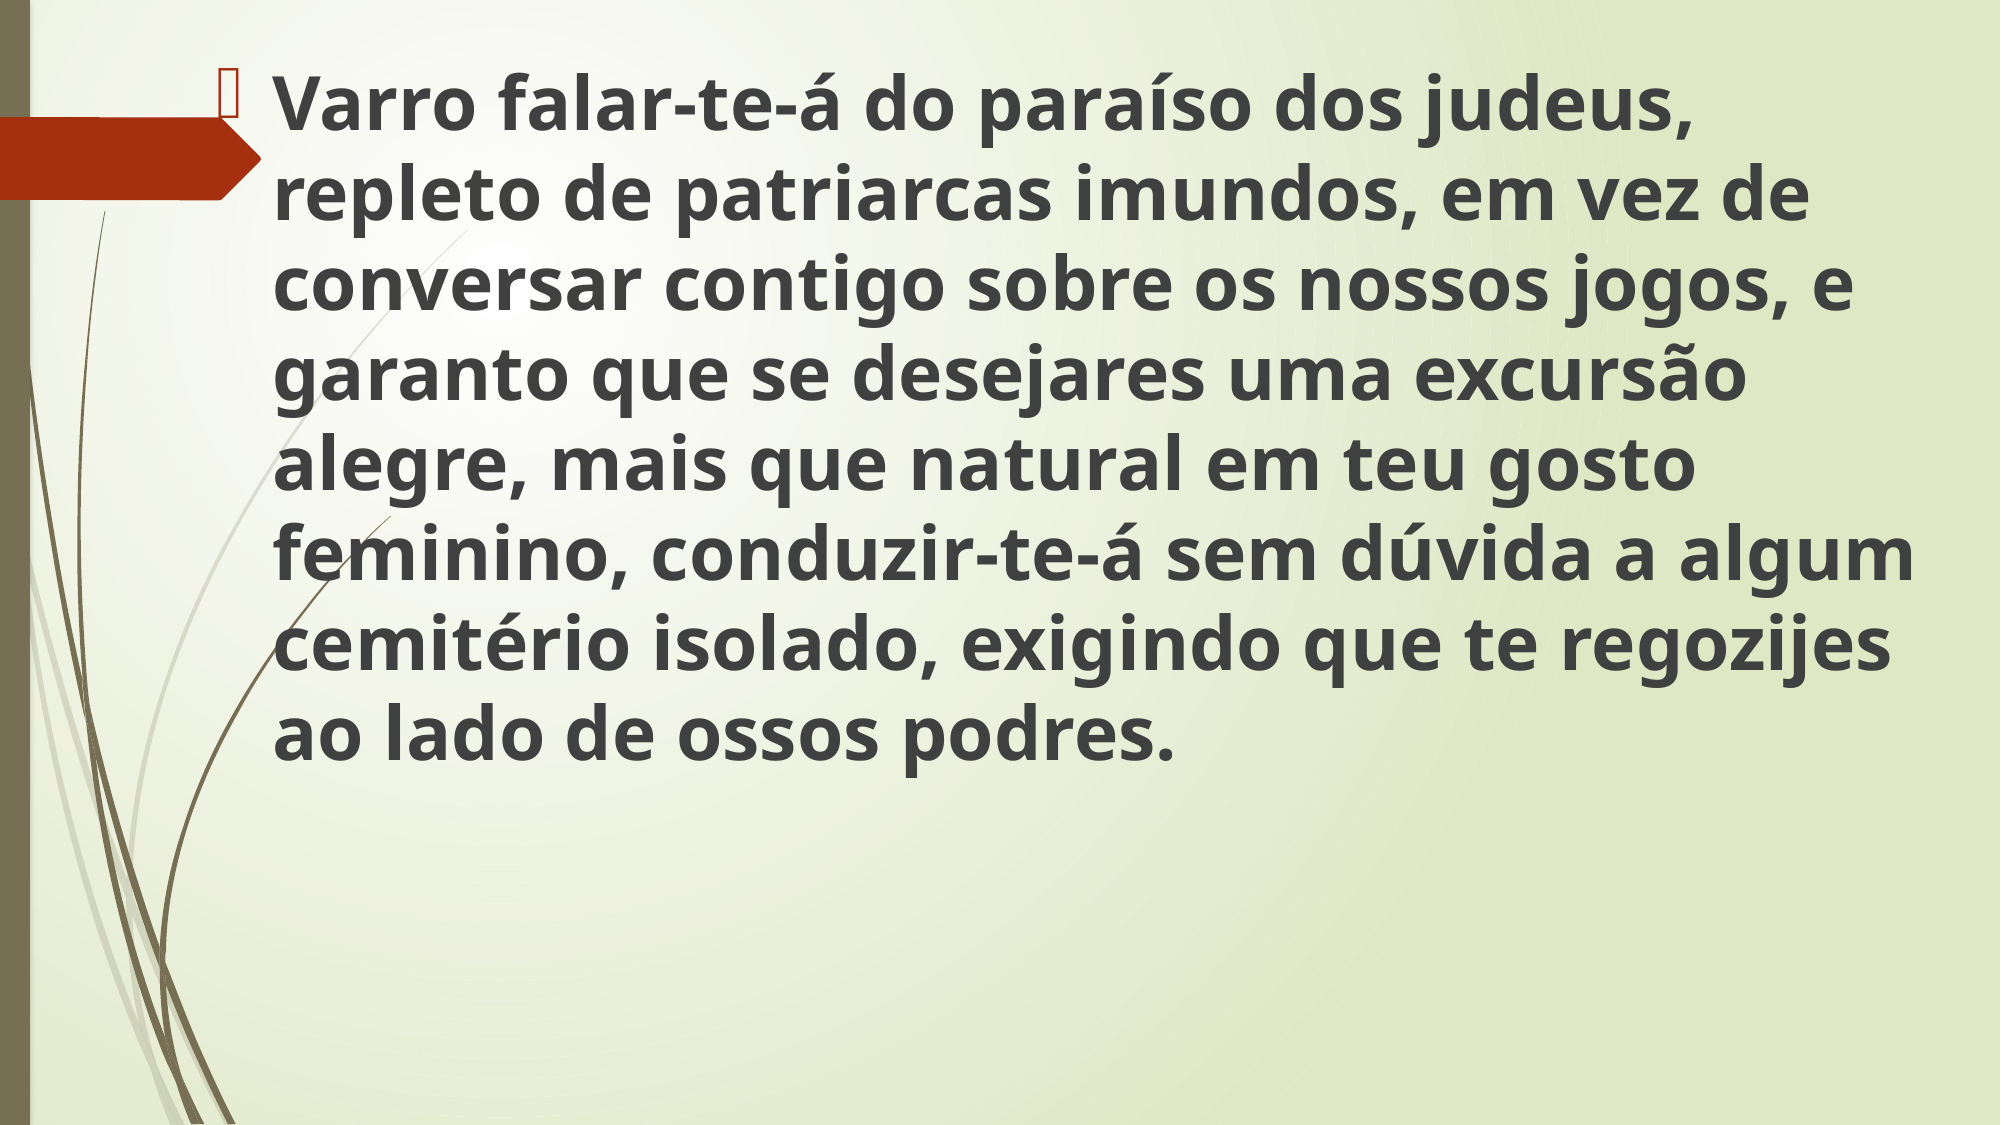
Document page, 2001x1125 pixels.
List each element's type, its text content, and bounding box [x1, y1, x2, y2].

list Varro falar-te-á do paraíso dos judeus, repleto de patriarcas imundos, em vez de conversar contigo sobre os nossos jogos, e garanto que se desejares uma excursão alegre, mais que natural em teu gosto feminino, conduzir-te-á sem dúvida a algum cemitério isolado, exigindo que te regozijes ao lado de ossos podres. [201, 0, 2000, 1125]
